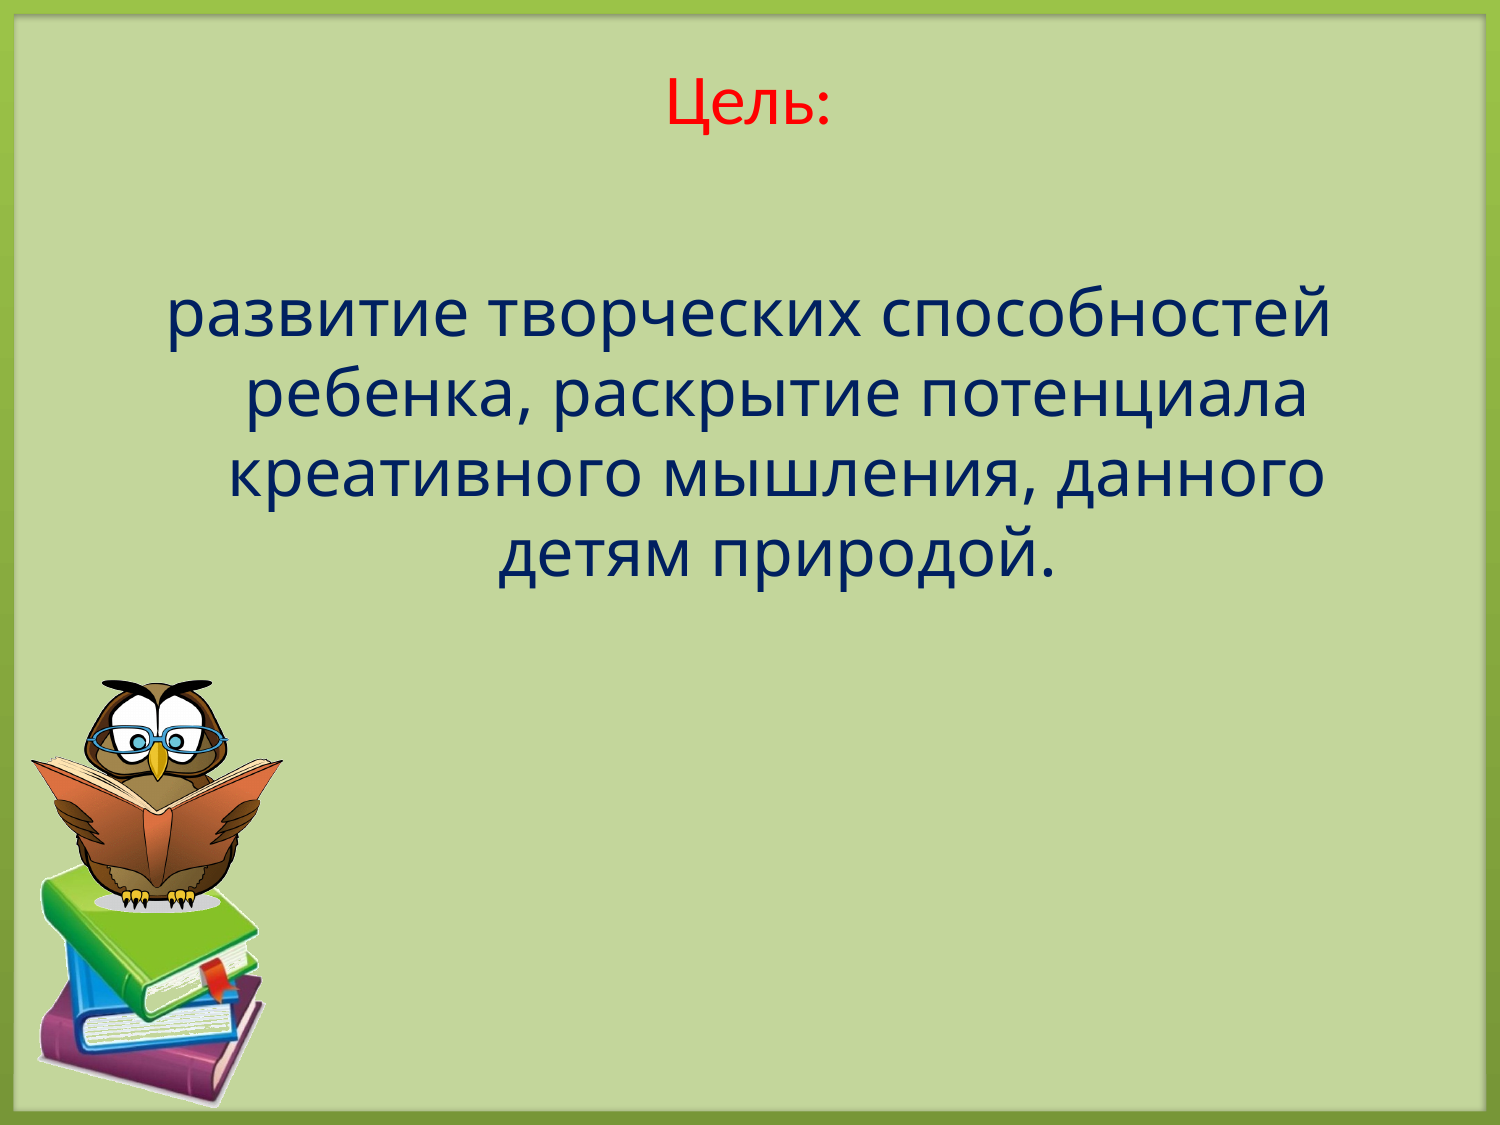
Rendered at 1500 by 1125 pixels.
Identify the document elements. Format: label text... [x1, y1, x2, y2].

picture [29, 680, 273, 1117]
title Цель: [75, 45, 1425, 233]
list развитие творческих способностей ребенка, раскрытие потенциала креативного мышления, данного детям природой. [75, 262, 1425, 1005]
